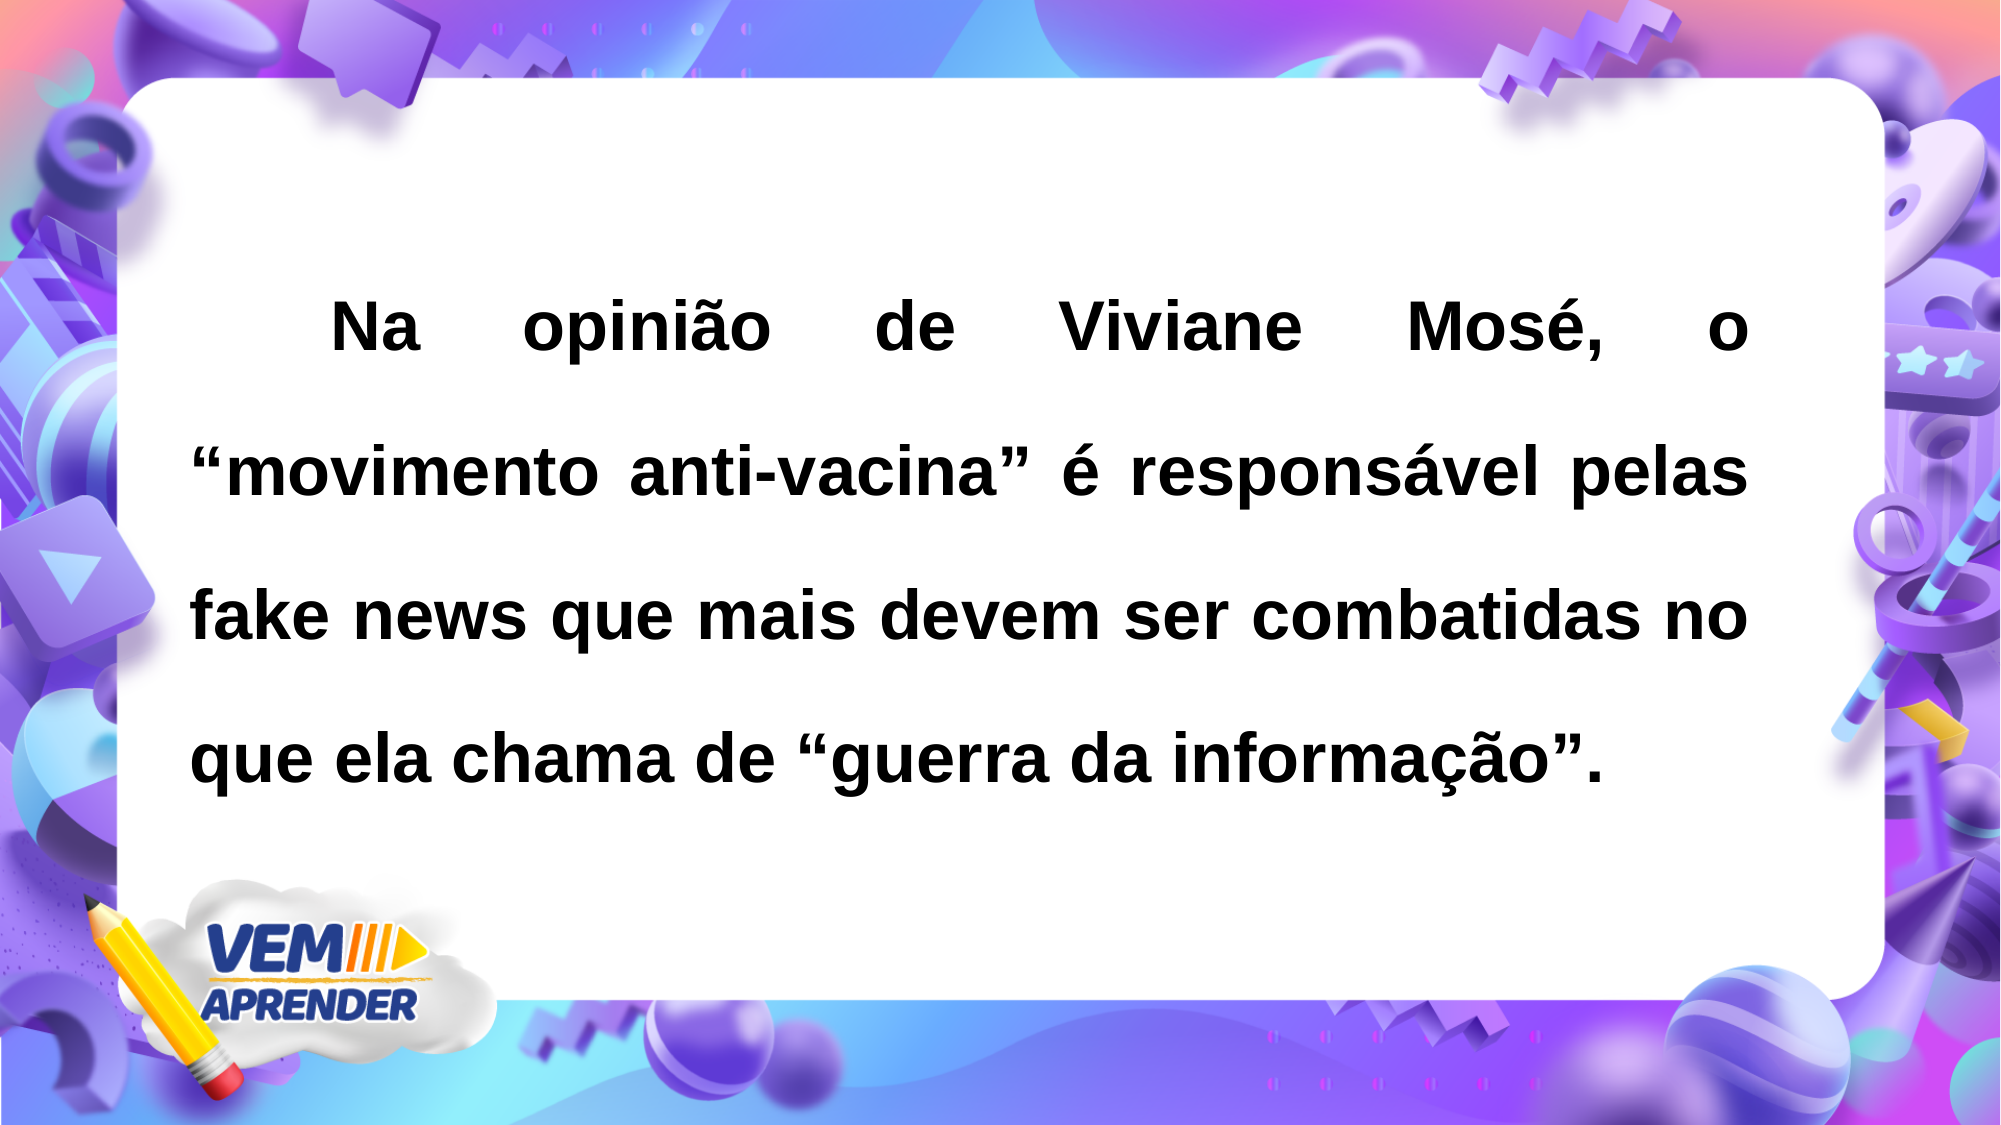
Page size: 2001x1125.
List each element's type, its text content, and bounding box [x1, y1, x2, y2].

list Na opinião de Viviane Mosé, o “movimento anti-vacina” é responsável pelas fake news que mais devem ser combatidas no que ela chama de “guerra da informação”. [174, 199, 1768, 812]
picture [0, 0, 2001, 1125]
